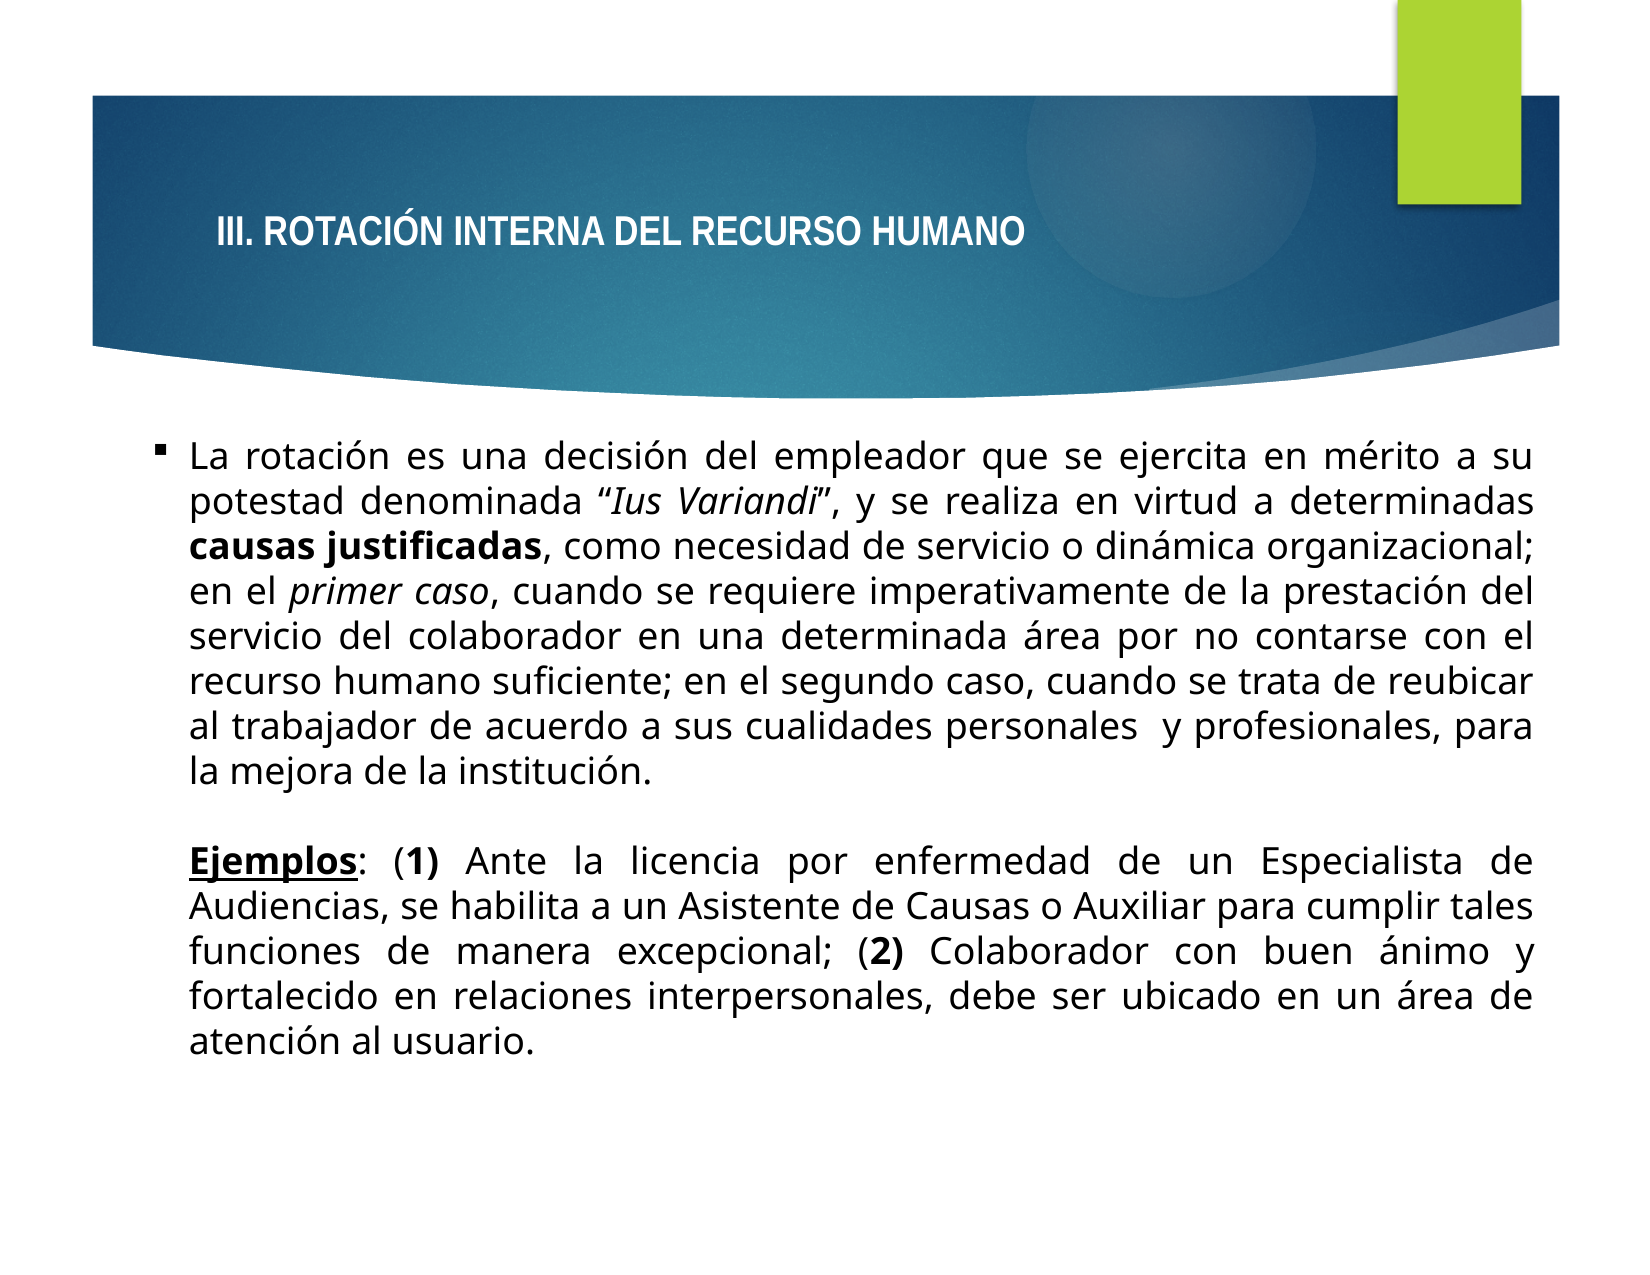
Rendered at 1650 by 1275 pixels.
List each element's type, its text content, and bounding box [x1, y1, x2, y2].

text_box La rotación es una decisión del empleador que se ejercita en mérito a su potestad denominada “Ius Variandi”, y se realiza en virtud a determinadas causas justificadas, como necesidad de servicio o dinámica organizacional; en el primer caso, cuando se requiere imperativamente de la prestación del servicio del colaborador en una determinada área por no contarse con el recurso humano suficiente; en el segundo caso, cuando se trata de reubicar al trabajador de acuerdo a sus cualidades personales y profesionales, para la mejora de la institución. Ejemplos: (1) Ante la licencia por enfermedad de un Especialista de Audiencias, se habilita a un Asistente de Causas o Auxiliar para cumplir tales funciones de manera excepcional; (2) Colaborador con buen ánimo y fortalecido en relaciones interpersonales, debe ser ubicado en un área de atención al usuario. [137, 424, 1550, 1115]
text_box III. ROTACIÓN INTERNA DEL RECURSO HUMANO [201, 201, 1042, 262]
